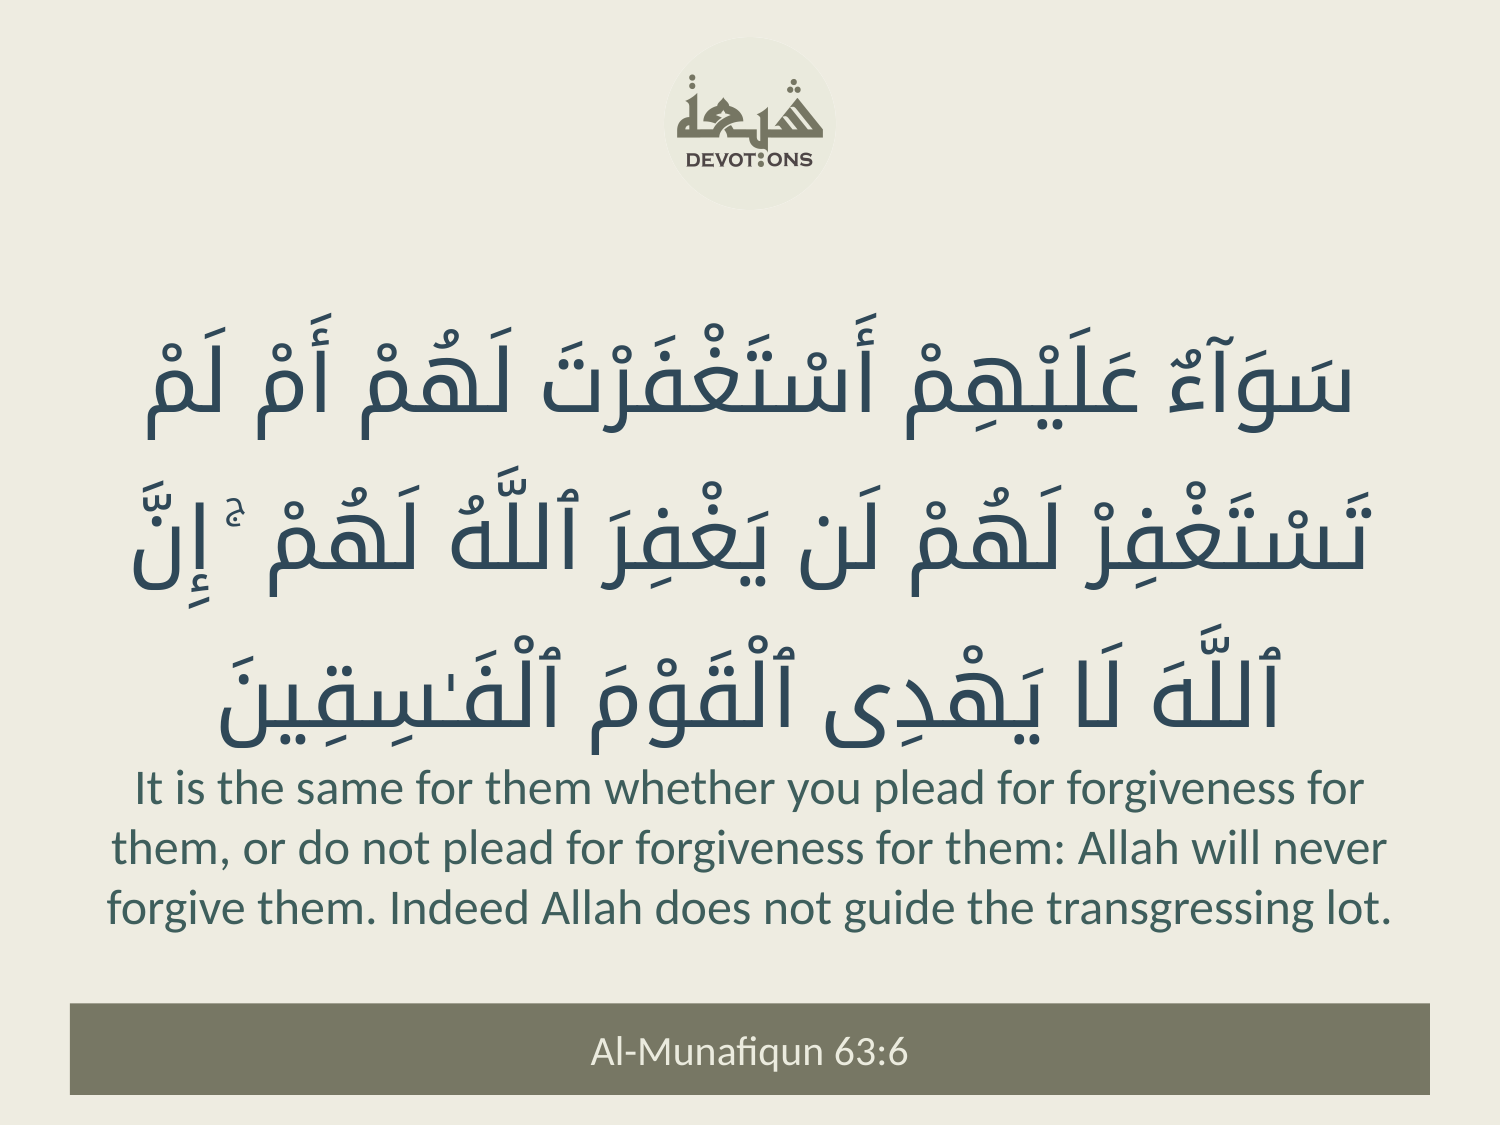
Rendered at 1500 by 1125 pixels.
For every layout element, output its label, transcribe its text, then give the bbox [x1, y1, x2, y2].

list سَوَآءٌ عَلَيْهِمْ أَسْتَغْفَرْتَ لَهُمْ أَمْ لَمْ تَسْتَغْفِرْ لَهُمْ لَن يَغْفِرَ ٱللَّهُ لَهُمْ ۚ إِنَّ ٱللَّهَ لَا يَهْدِى ٱلْقَوْمَ ٱلْفَـٰسِقِينَ It is the same for them whether you plead for forgiveness for them, or do not plead for forgiveness for them: Allah will never forgive them. Indeed Allah does not guide the transgressing lot. [69, 203, 1430, 1003]
list Al-Munafiqun 63:6 [69, 1003, 1430, 1095]
picture [656, 29, 844, 203]
